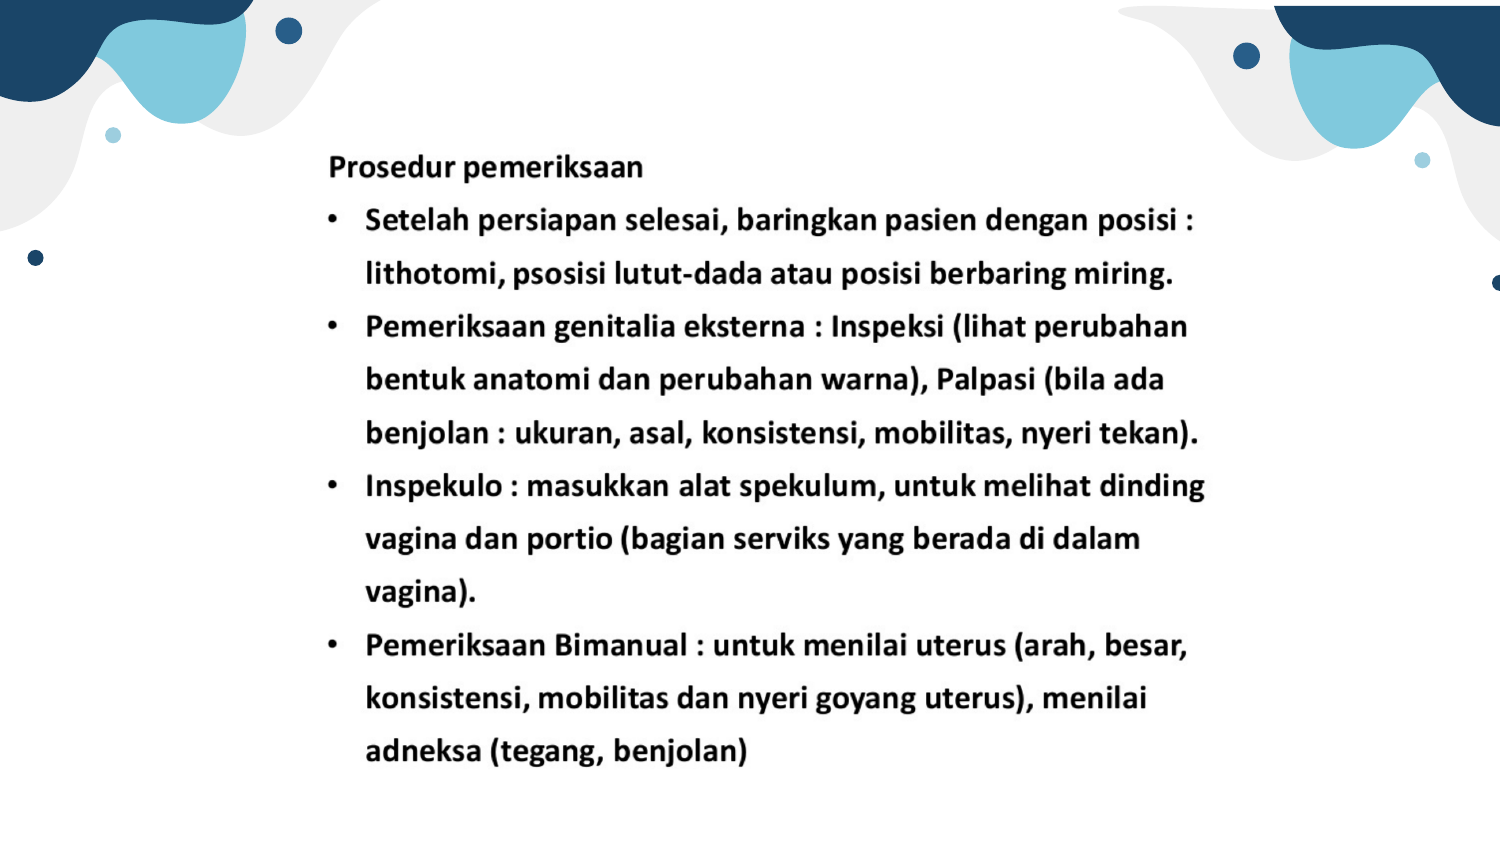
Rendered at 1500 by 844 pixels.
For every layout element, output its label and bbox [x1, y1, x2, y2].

picture [320, 147, 1215, 794]
